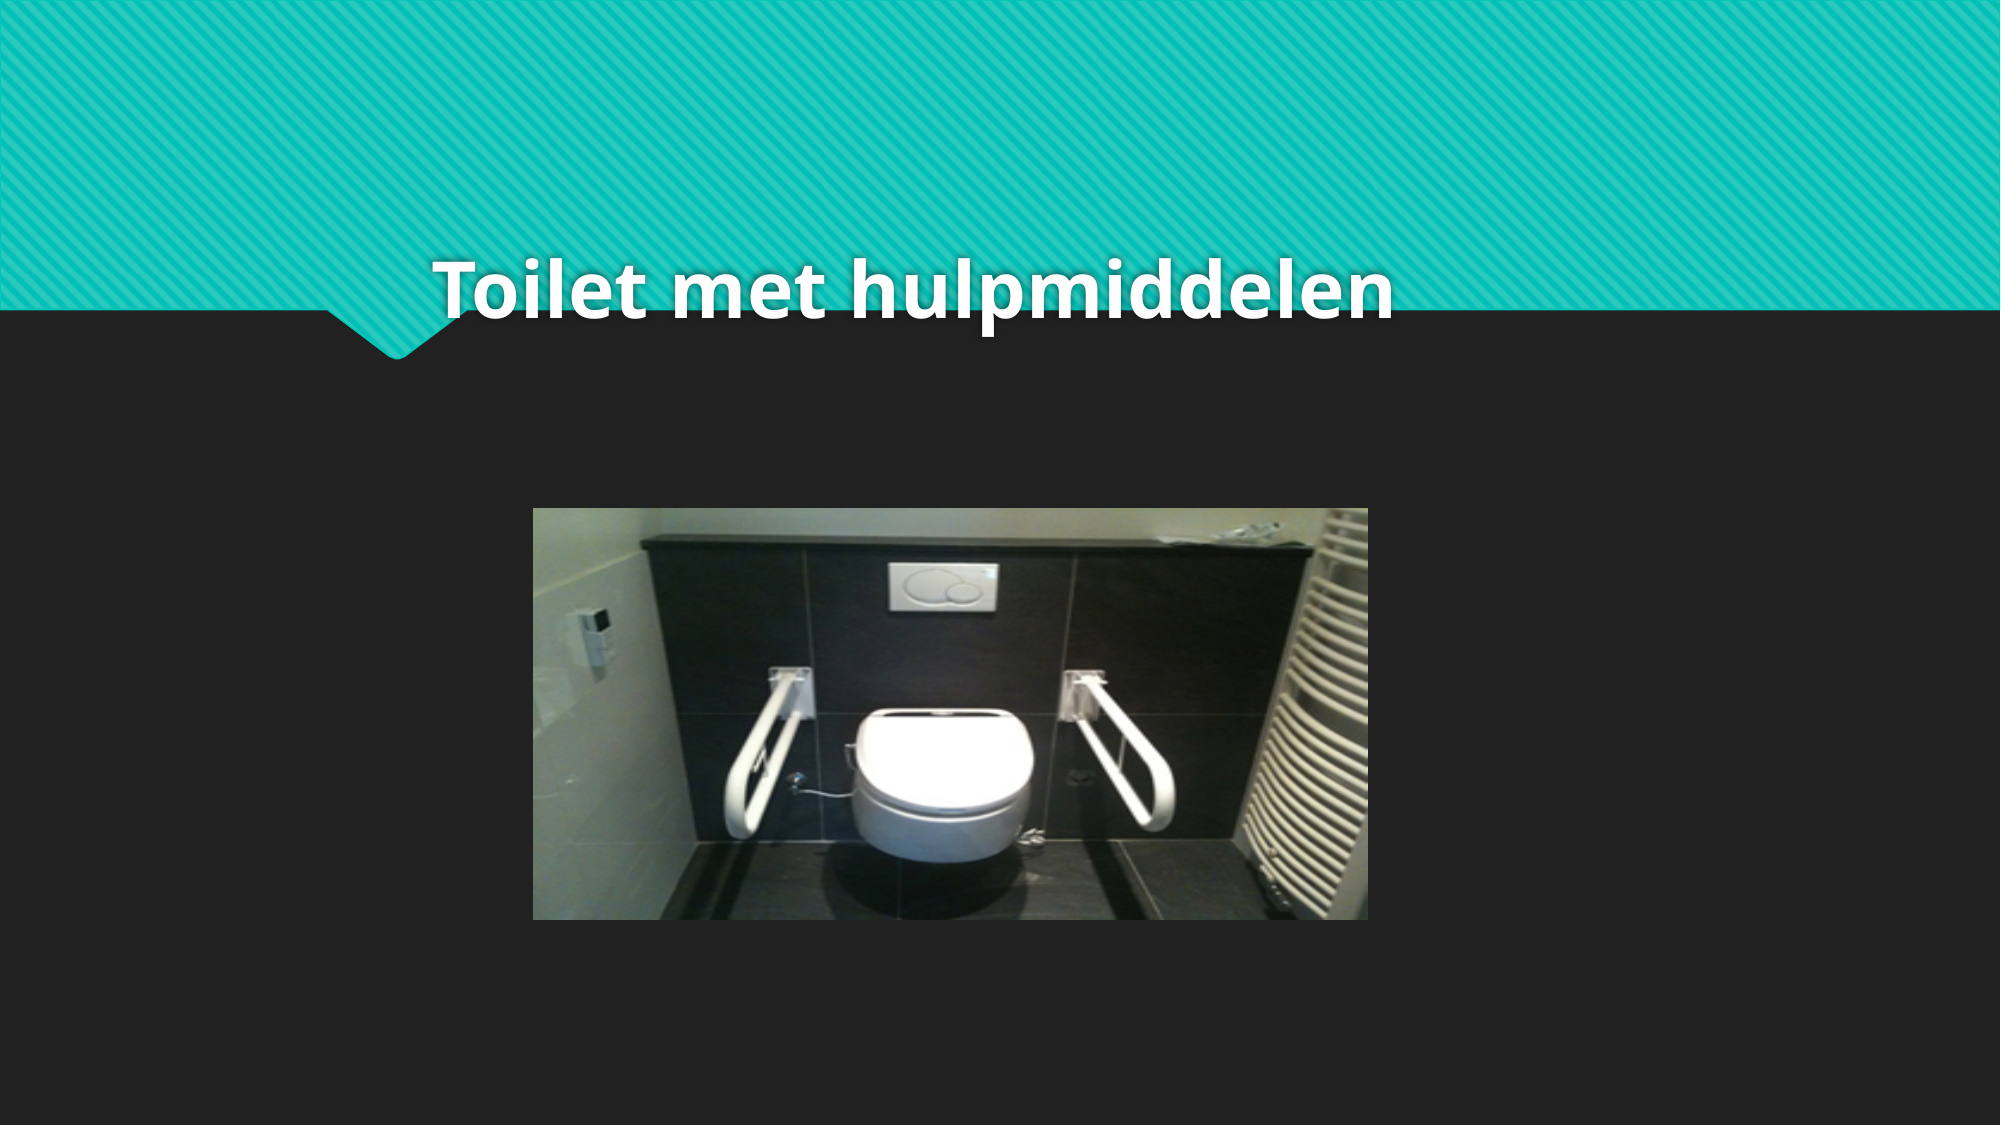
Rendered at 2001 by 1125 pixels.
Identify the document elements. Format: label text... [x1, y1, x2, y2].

picture [533, 508, 1368, 921]
title Toilet met hulpmiddelen [415, 162, 1684, 450]
